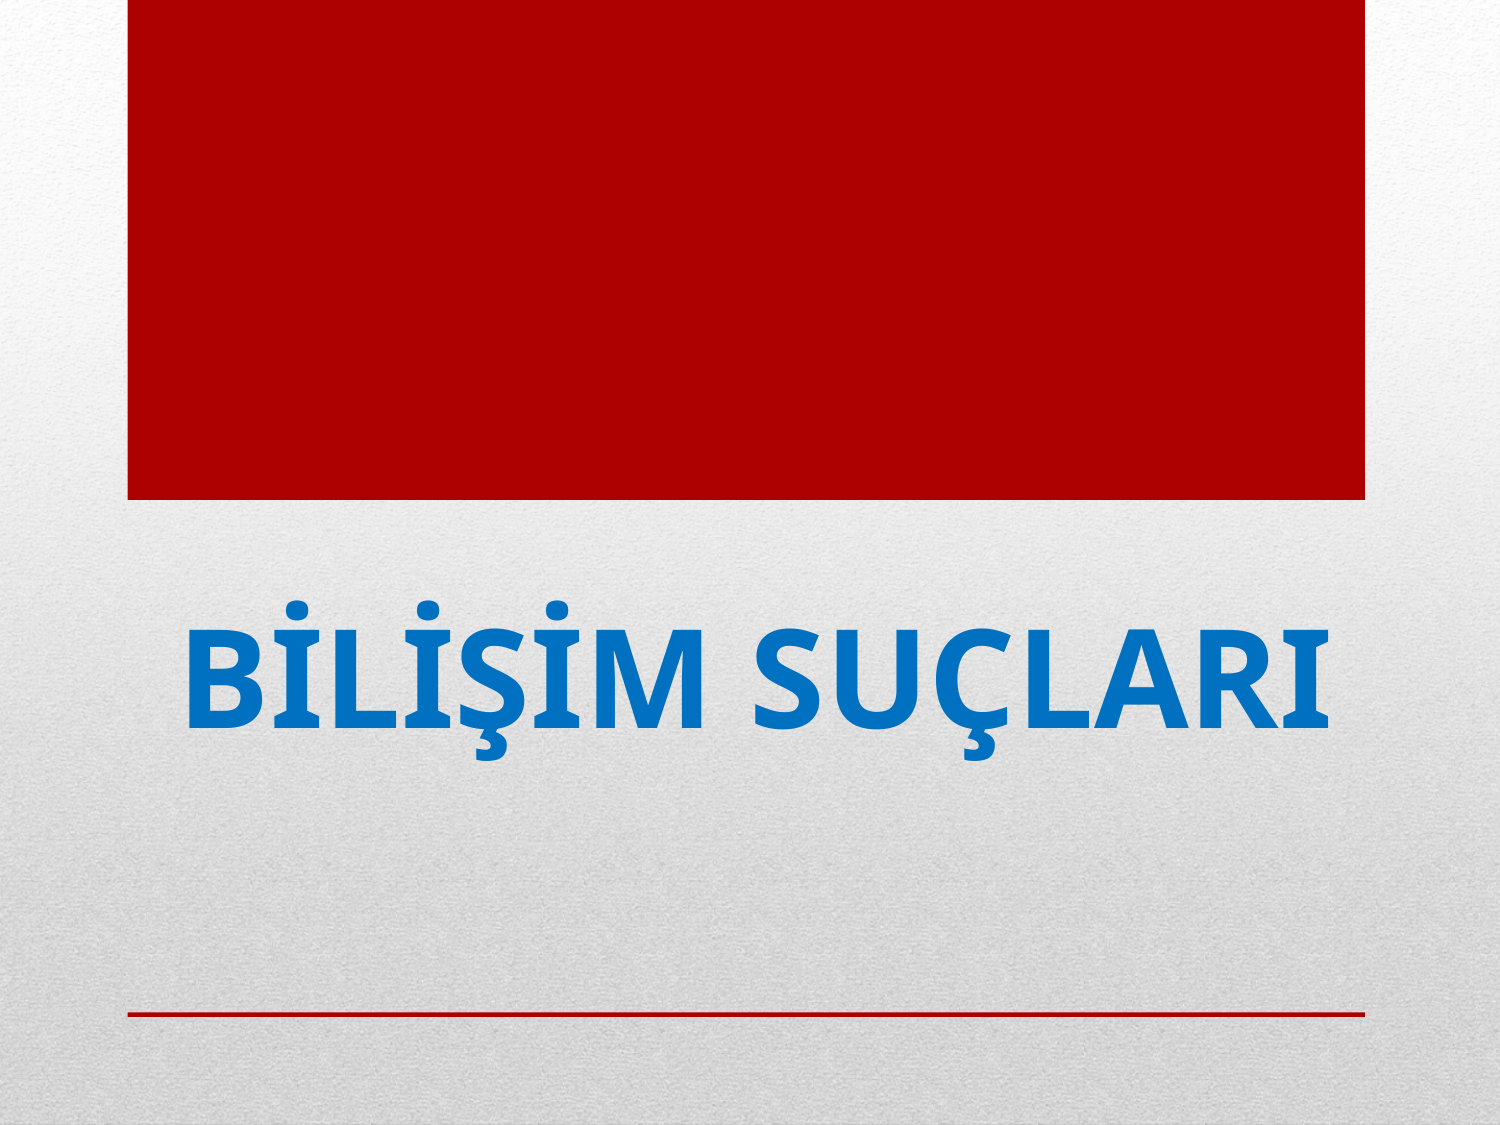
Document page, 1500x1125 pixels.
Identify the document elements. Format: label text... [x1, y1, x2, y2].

title BİLİŞİM SUÇLARI [76, 562, 1436, 929]
